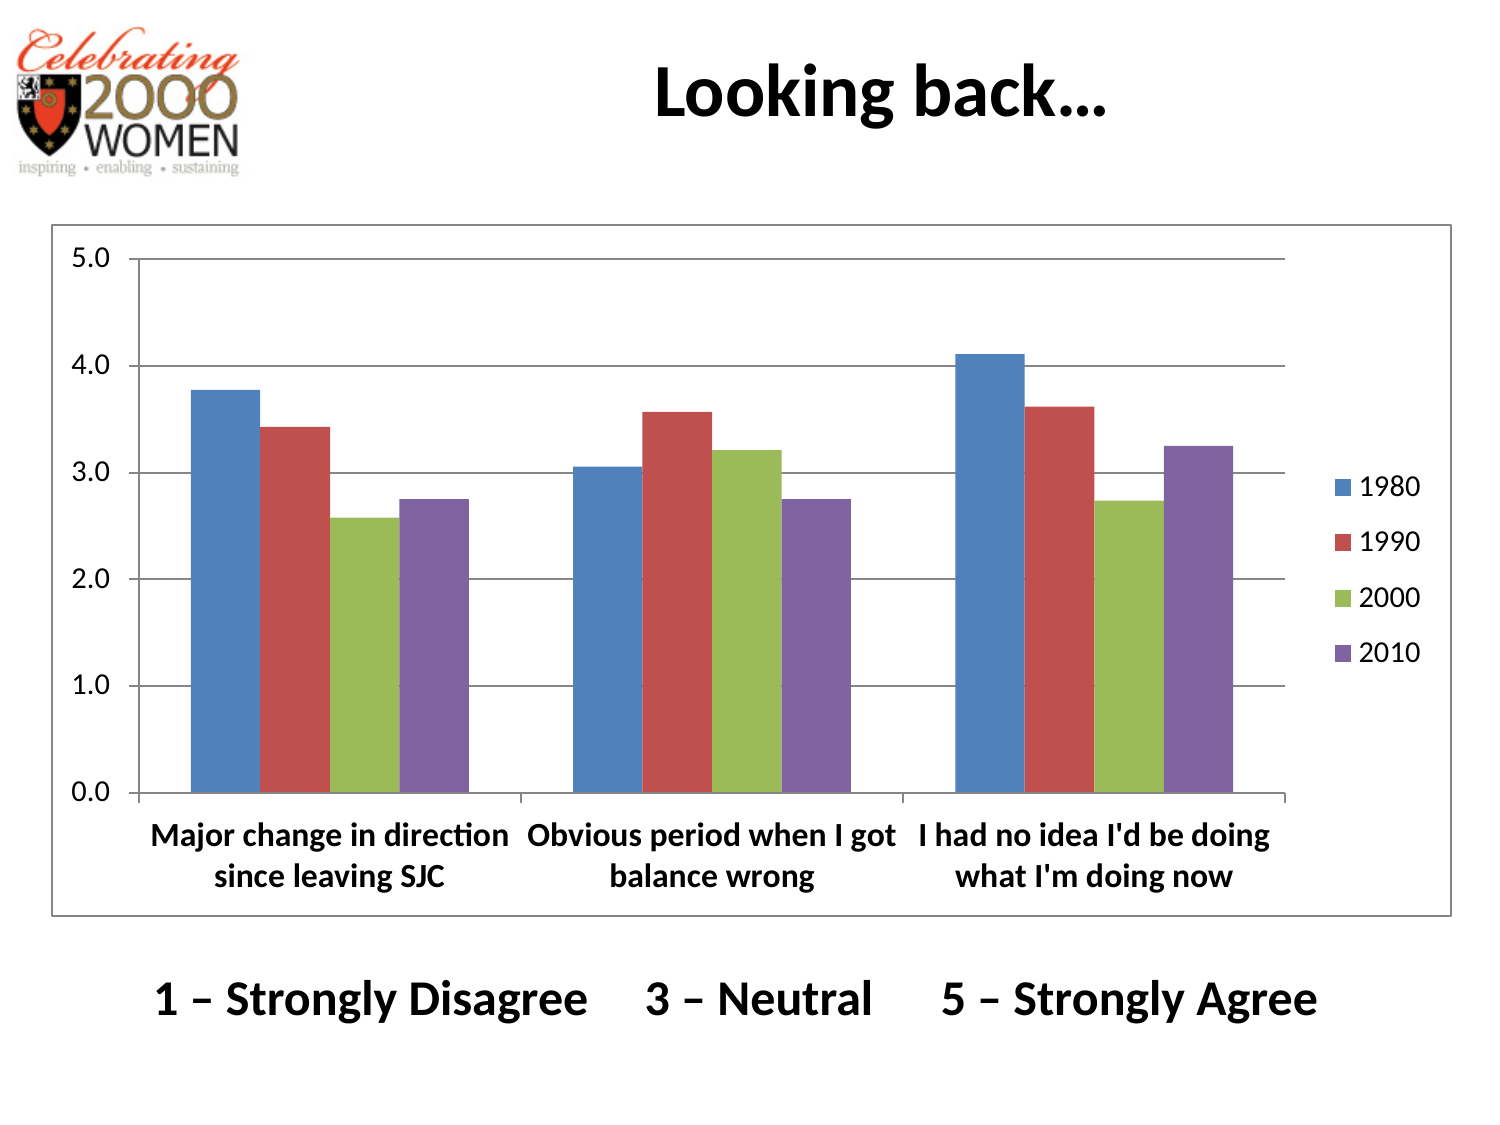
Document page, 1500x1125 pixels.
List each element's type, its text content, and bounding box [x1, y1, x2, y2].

picture [0, 1, 1453, 918]
text_box 1 – Strongly Disagree 3 – Neutral 5 – Strongly Agree [138, 957, 1365, 1033]
title Looking back… [265, 0, 1500, 173]
